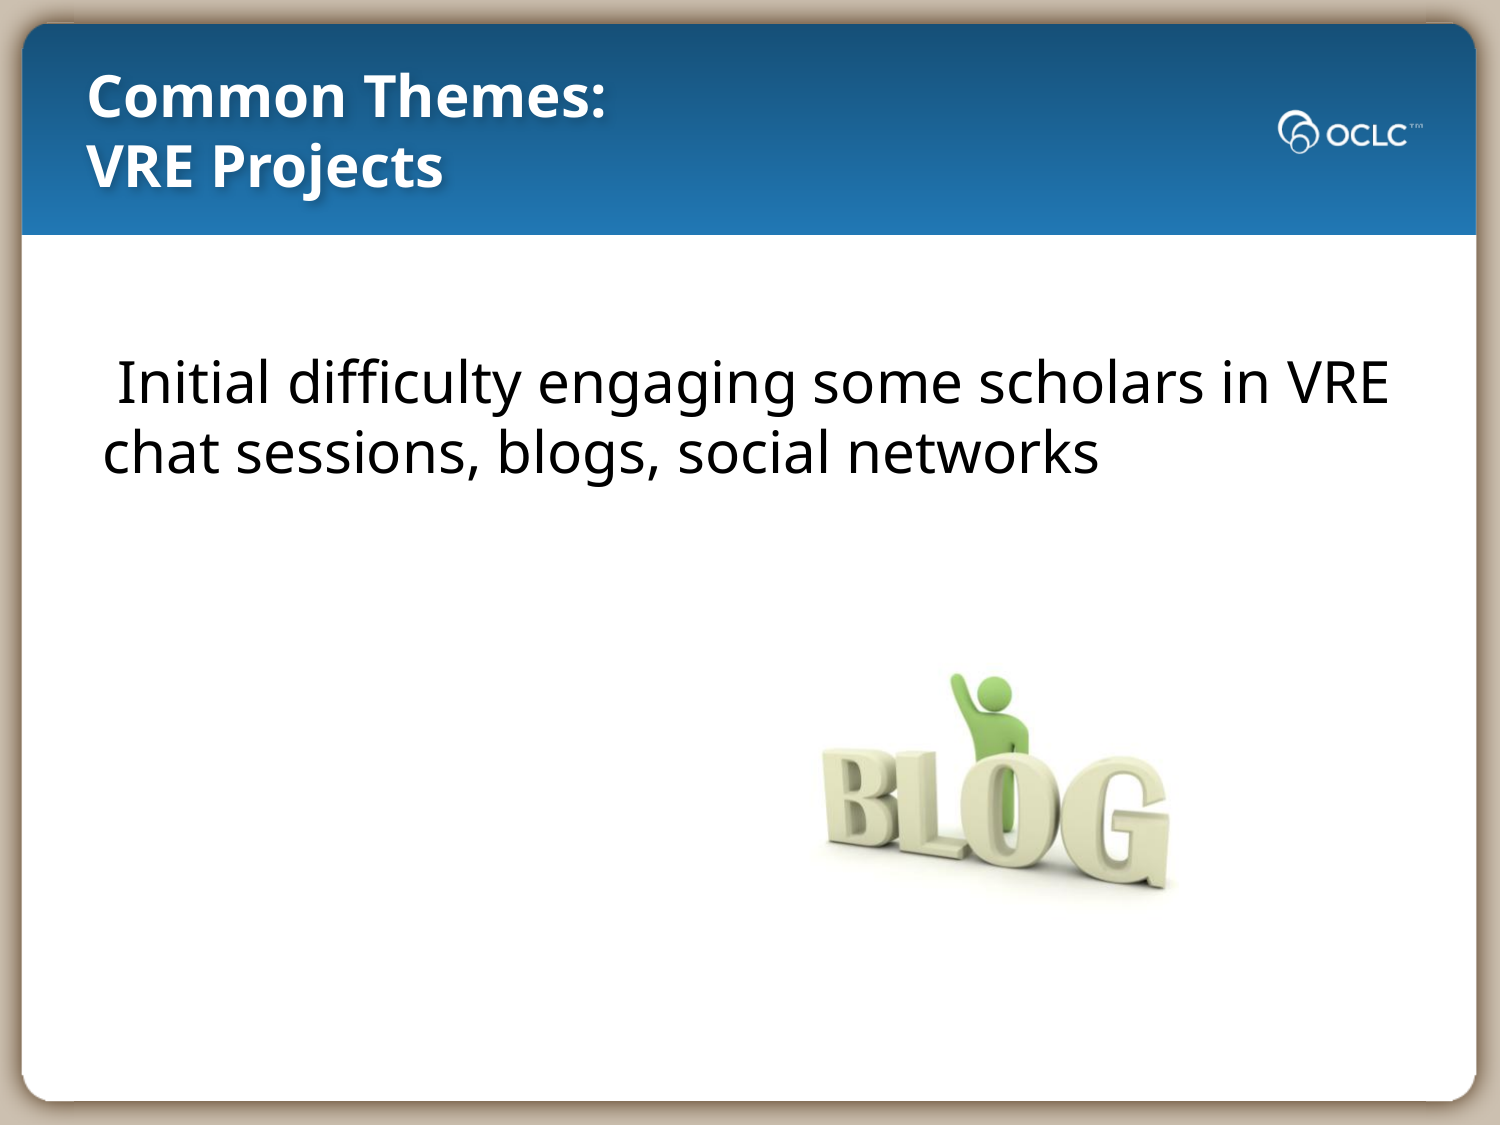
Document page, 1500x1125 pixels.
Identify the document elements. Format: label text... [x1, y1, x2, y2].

text_box Initial difficulty engaging some scholars in VRE chat sessions, blogs, social networks [87, 337, 1413, 592]
picture [0, 0, 1500, 1125]
title Common Themes: VRE Projects [71, 23, 1219, 236]
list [762, 599, 1246, 963]
